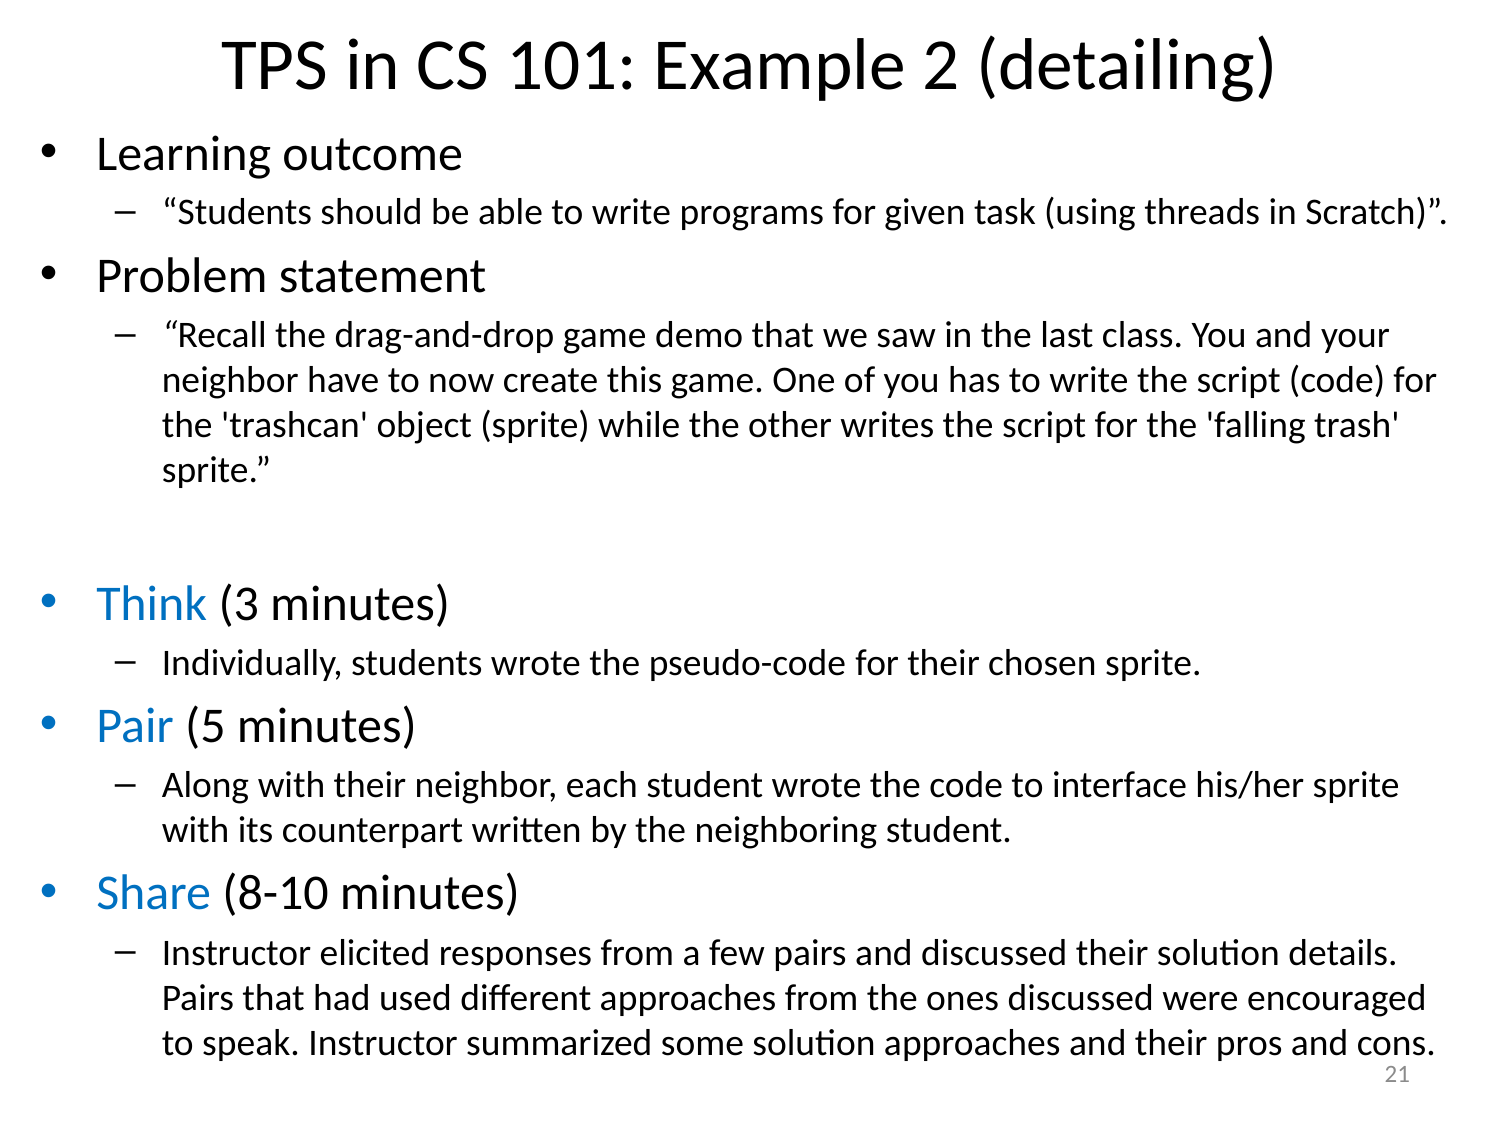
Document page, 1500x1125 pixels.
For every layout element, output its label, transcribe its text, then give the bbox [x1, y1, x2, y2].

slide_number 21 [1074, 1042, 1425, 1103]
list Learning outcome “Students should be able to write programs for given task (using threads in Scratch)”. Problem statement “Recall the drag-and-drop game demo that we saw in the last class. You and your neighbor have to now create this game. One of you has to write the script (code) for the 'trashcan' object (sprite) while the other writes the script for the 'falling trash' sprite.” Think (3 minutes) Individually, students wrote the pseudo-code for their chosen sprite. Pair (5 minutes) Along with their neighbor, each student wrote the code to interface his/her sprite with its counterpart written by the neighboring student. Share (8-10 minutes) Instructor elicited responses from a few pairs and discussed their solution details. Pairs that had used different approaches from the ones discussed were encouraged to speak. Instructor summarized some solution approaches and their pros and cons. [24, 112, 1475, 1088]
title TPS in CS 101: Example 2 (detailing) [75, 7, 1425, 112]
